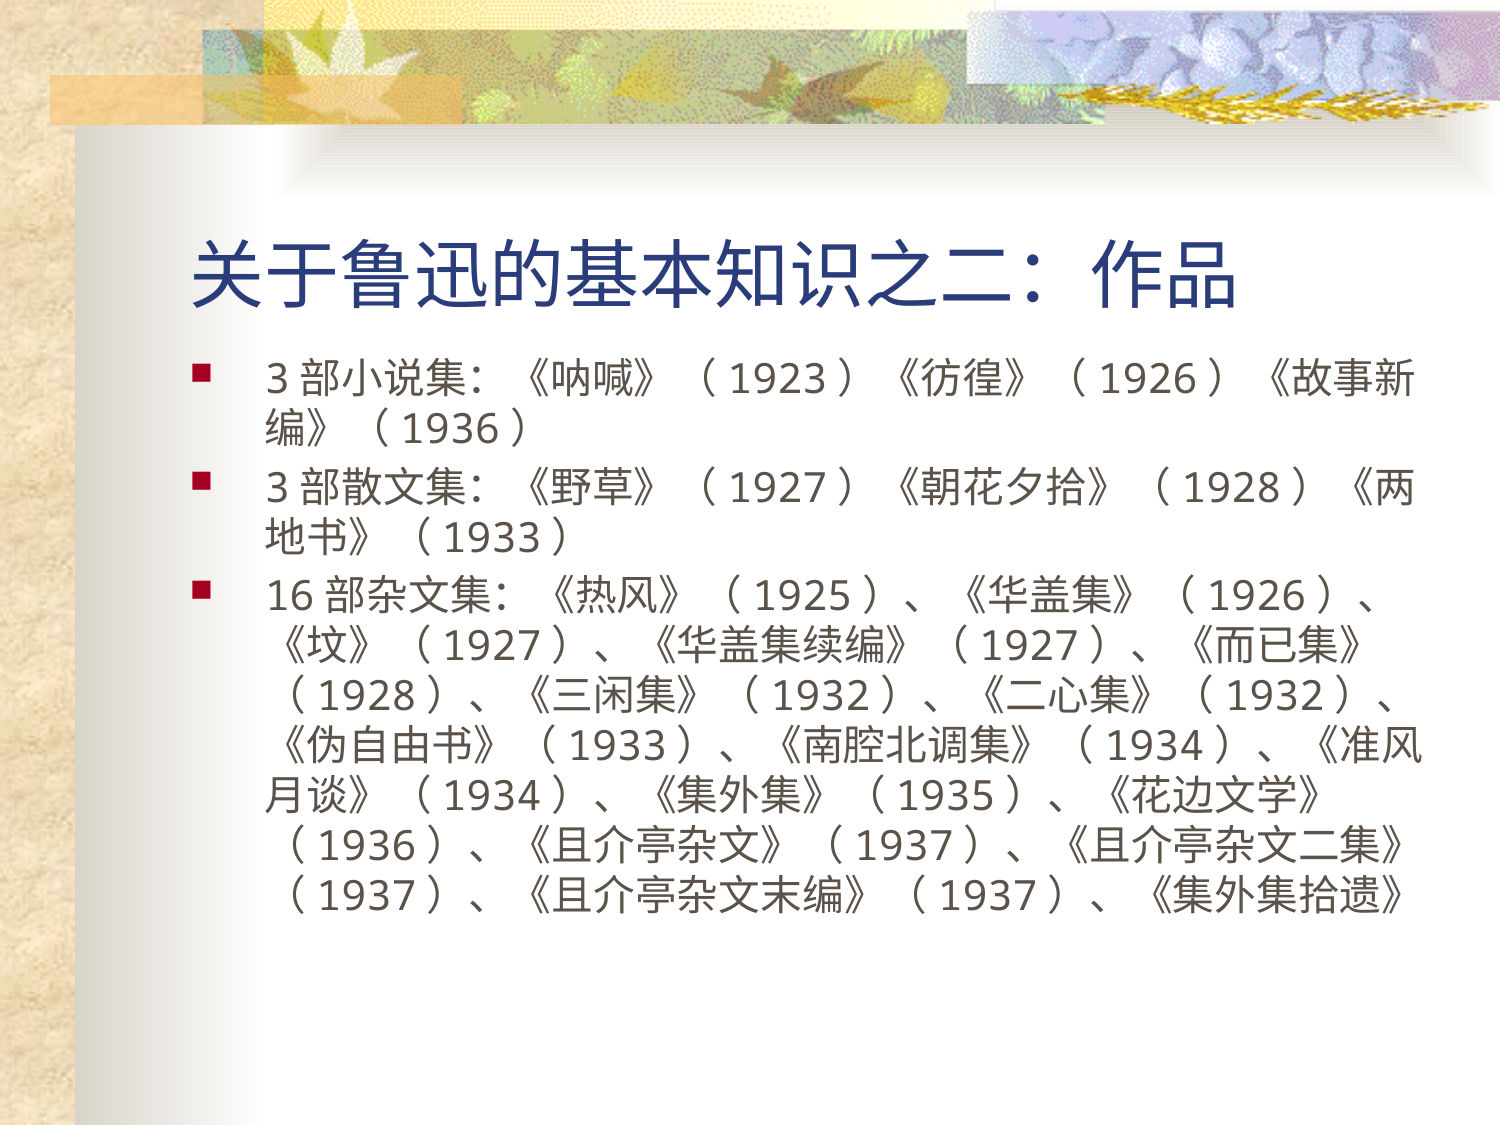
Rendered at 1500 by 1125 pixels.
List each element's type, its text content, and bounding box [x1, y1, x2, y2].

title 关于鲁迅的基本知识之二：作品 [174, 137, 1451, 326]
picture [0, 0, 1500, 1125]
list 3部小说集：《呐喊》（1923）《彷徨》（1926）《故事新编》（1936） 3部散文集：《野草》（1927）《朝花夕拾》（1928）《两地书》（1933） 16部杂文集：《热风》（1925）、《华盖集》（1926）、《坟》（1927）、《华盖集续编》（1927）、《而已集》（1928）、《三闲集》（1932）、《二心集》（1932）、《伪自由书》（1933）、《南腔北调集》（1934）、《准风月谈》（1934）、《集外集》（1935）、《花边文学》（1936）、《且介亭杂文》（1937）、《且介亭杂文二集》（1937）、《且介亭杂文末编》（1937）、《集外集拾遗》 [174, 344, 1451, 1020]
